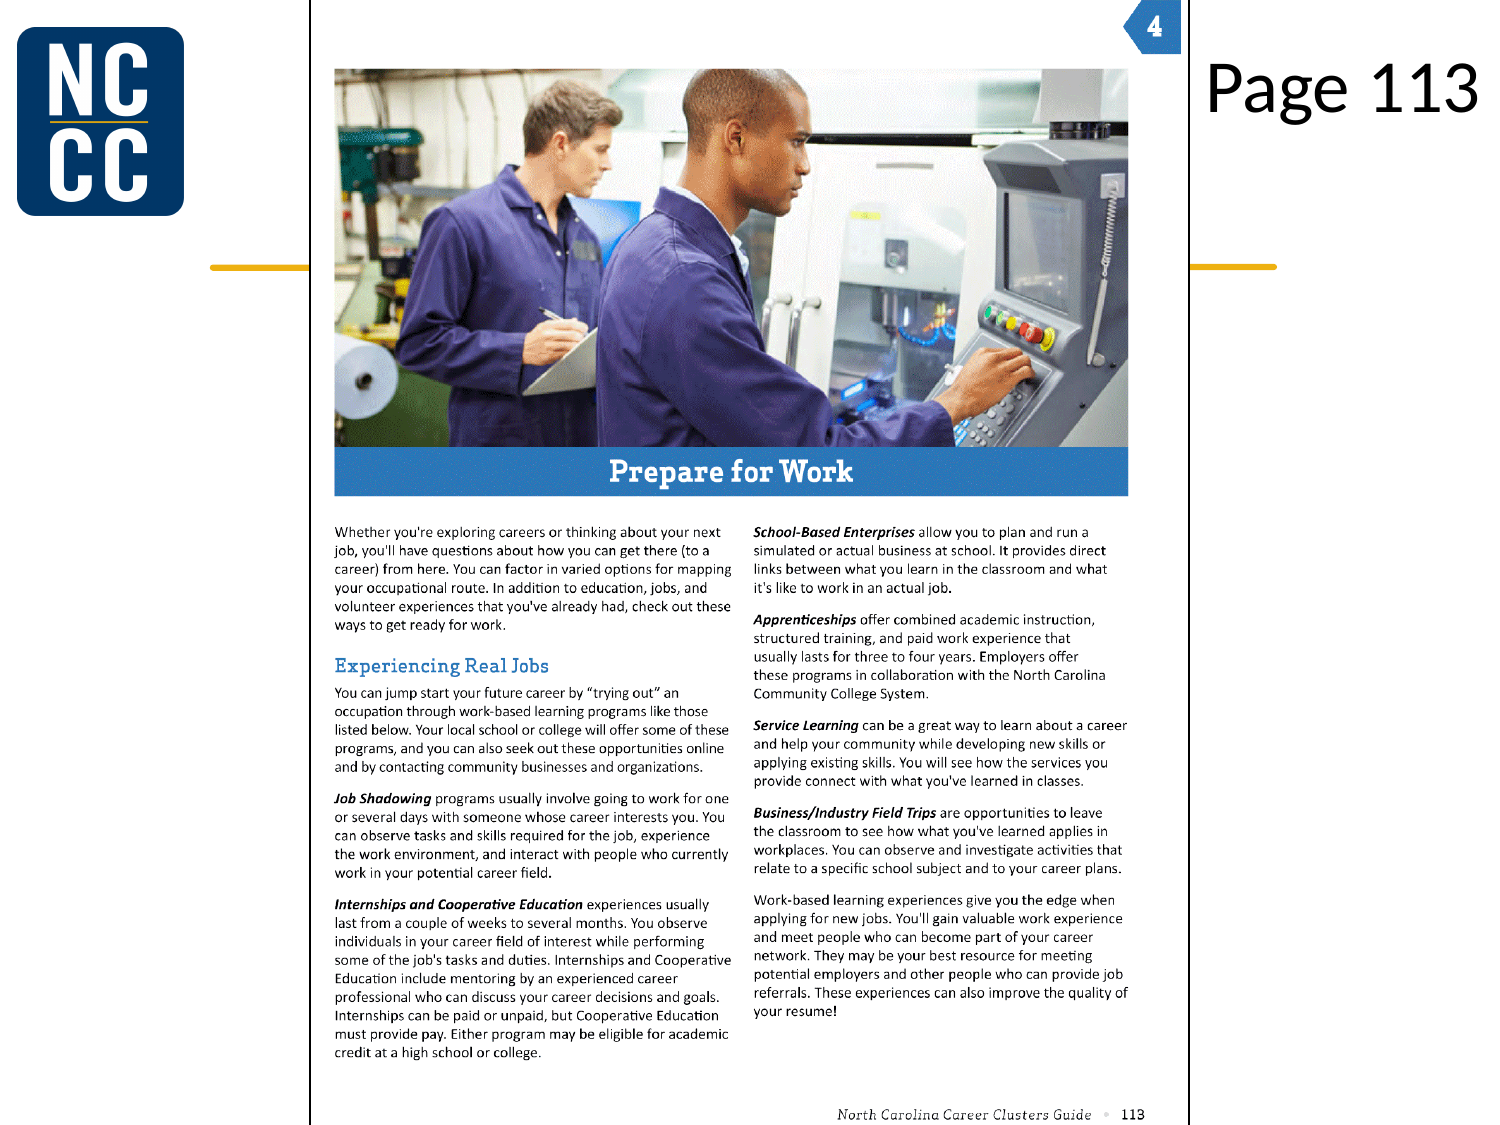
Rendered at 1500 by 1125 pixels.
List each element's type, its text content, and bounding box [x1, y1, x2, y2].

text_box Page 113 [1189, 30, 1496, 136]
text_box [1181, 0, 1190, 1125]
text_box [309, 0, 319, 1125]
picture [319, 0, 1181, 1125]
picture [17, 27, 184, 216]
